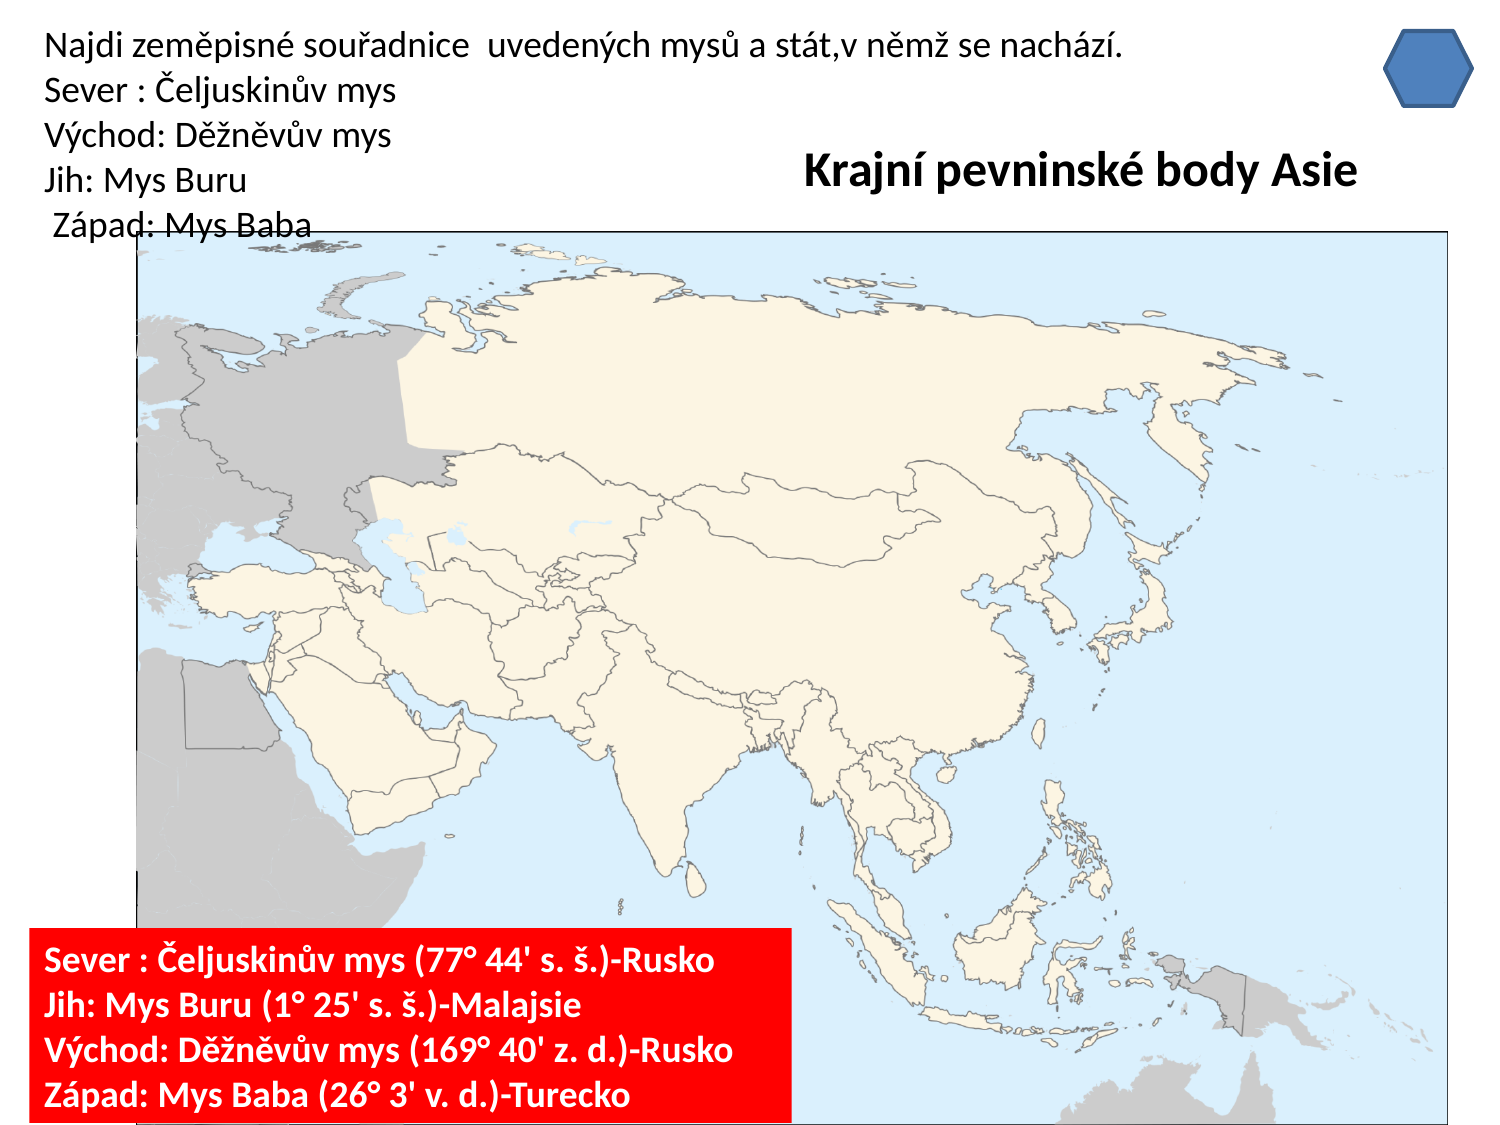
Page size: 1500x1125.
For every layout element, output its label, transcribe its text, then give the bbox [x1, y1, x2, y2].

text_box Sever : Čeljuskinův mys (77° 44' s. š.)-Rusko Jih: Mys Buru (1° 25' s. š.)-Malajsie Východ: Děžněvův mys (169° 40' z. d.)-Rusko Západ: Mys Baba (26° 3' v. d.)-Turecko [29, 928, 130, 1123]
text_box [1383, 28, 1474, 108]
text_box Najdi zeměpisné souřadnice uvedených mysů a stát,v němž se nachází. Sever : Čeljuskinův mys Východ: Děžněvův mys Jih: Mys Buru Západ: Mys Baba [29, 12, 1448, 253]
picture [135, 231, 1448, 1125]
